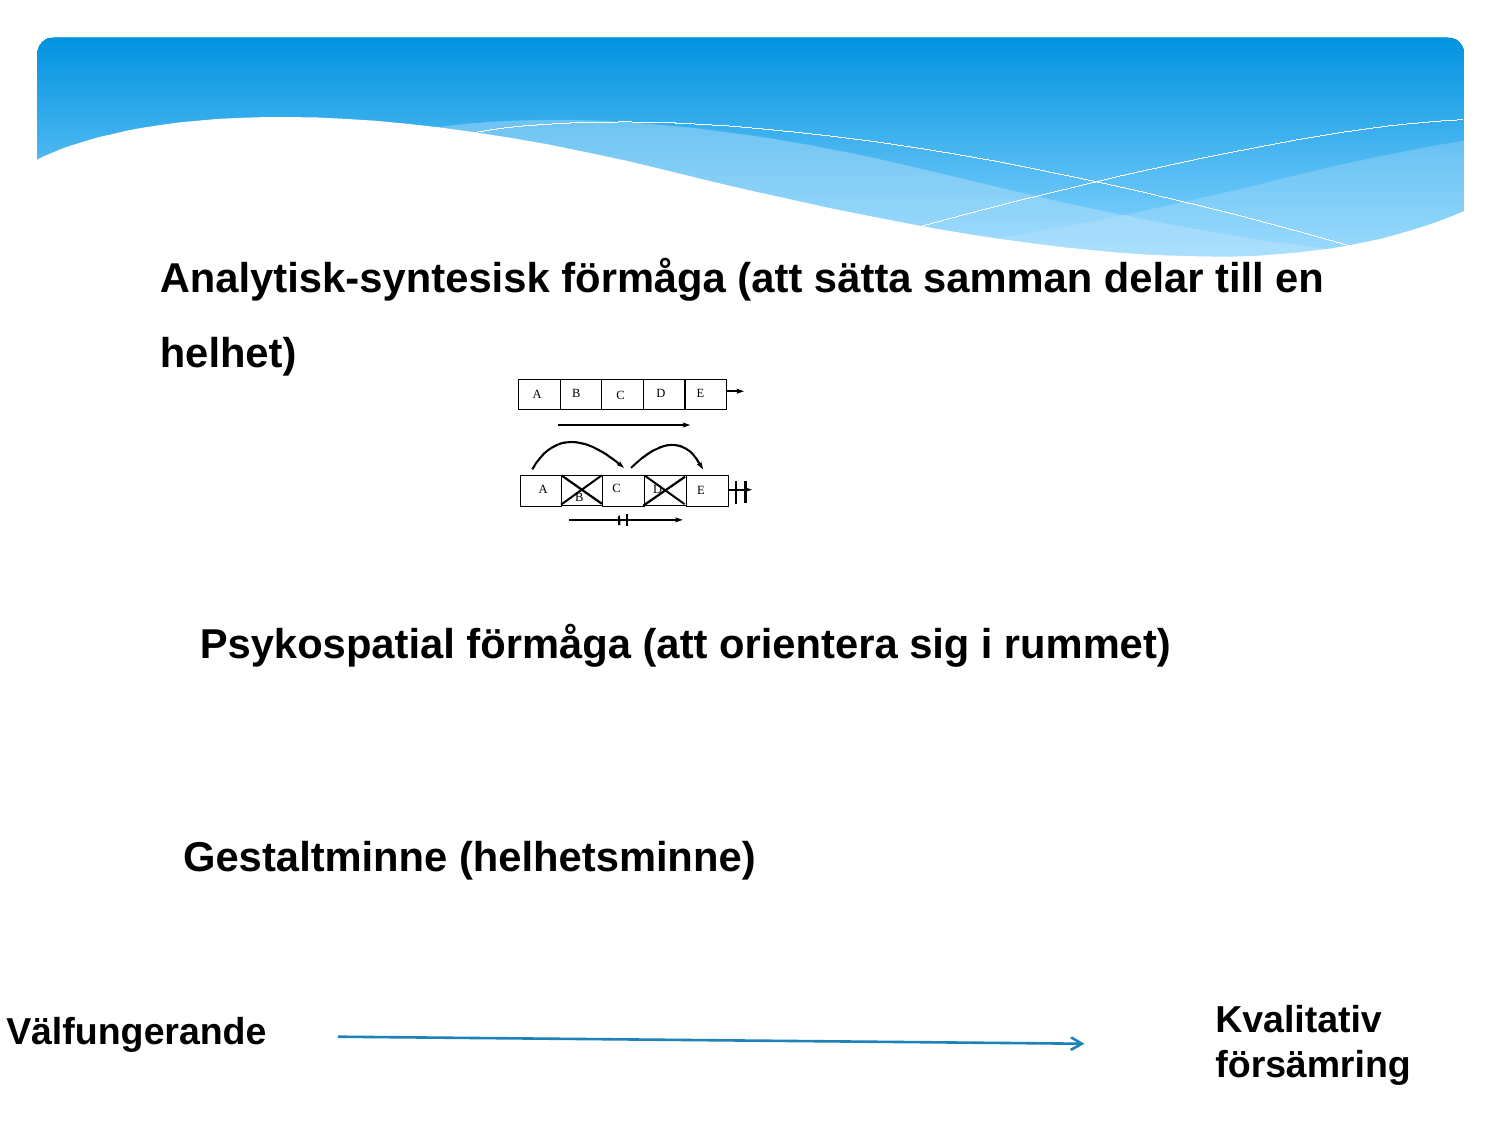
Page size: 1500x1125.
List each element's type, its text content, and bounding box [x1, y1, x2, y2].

text_box Analytisk-syntesisk förmåga (att sätta samman delar till en helhet) [144, 218, 1423, 384]
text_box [517, 349, 814, 531]
text_box Psykospatial förmåga (att orientera sig i rummet) [185, 584, 1187, 674]
text_box Kvalitativ försämring [1200, 987, 1427, 1093]
text_box Gestaltminne (helhetsminne) [168, 822, 772, 932]
text_box Välfungerande [0, 999, 282, 1060]
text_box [337, 1036, 1085, 1044]
